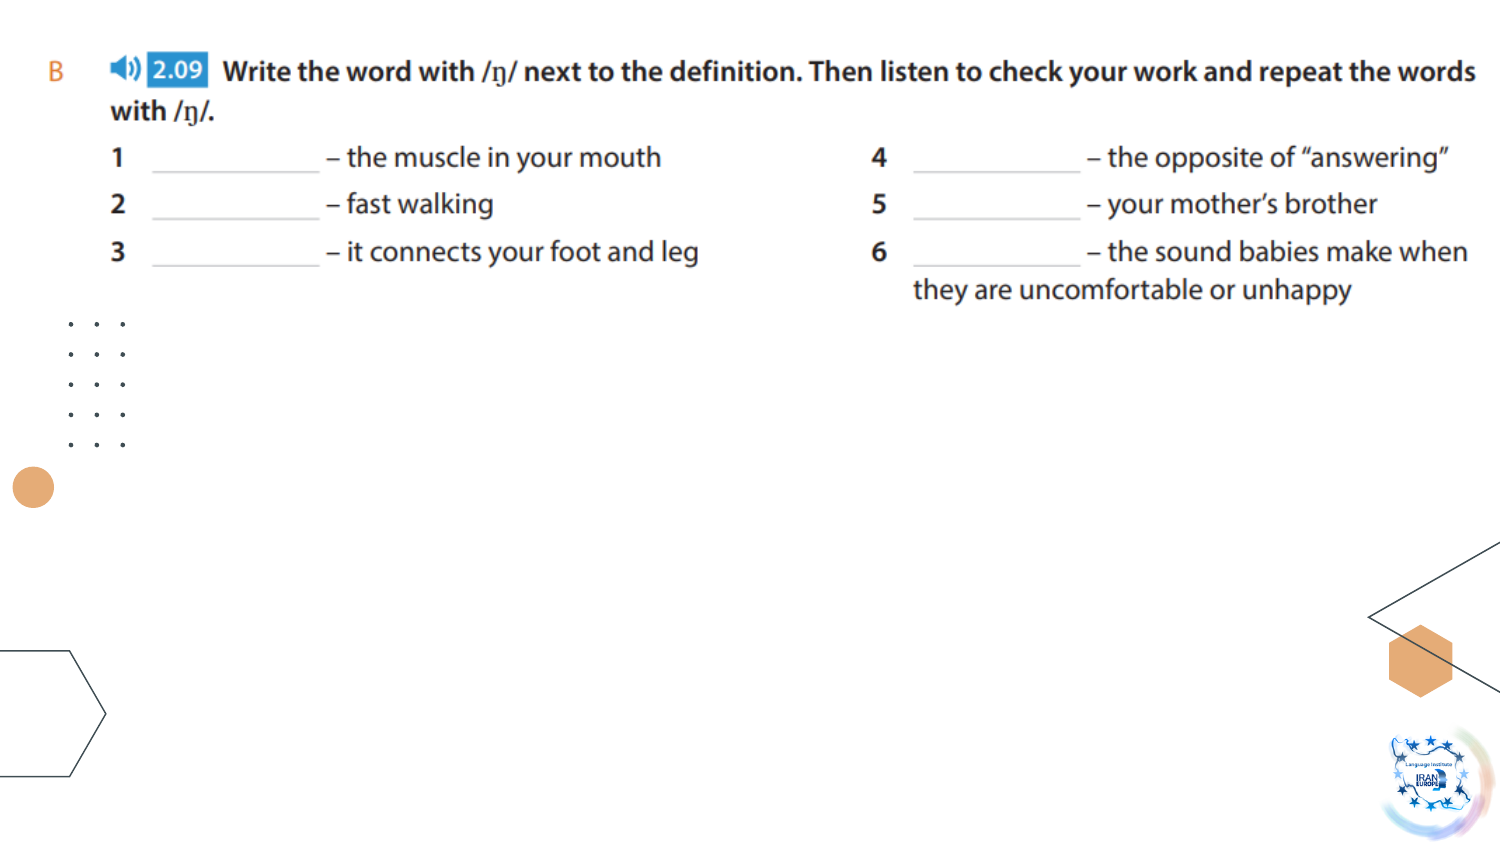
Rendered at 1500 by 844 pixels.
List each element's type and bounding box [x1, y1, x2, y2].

picture [37, 32, 1500, 319]
picture [1375, 722, 1500, 844]
